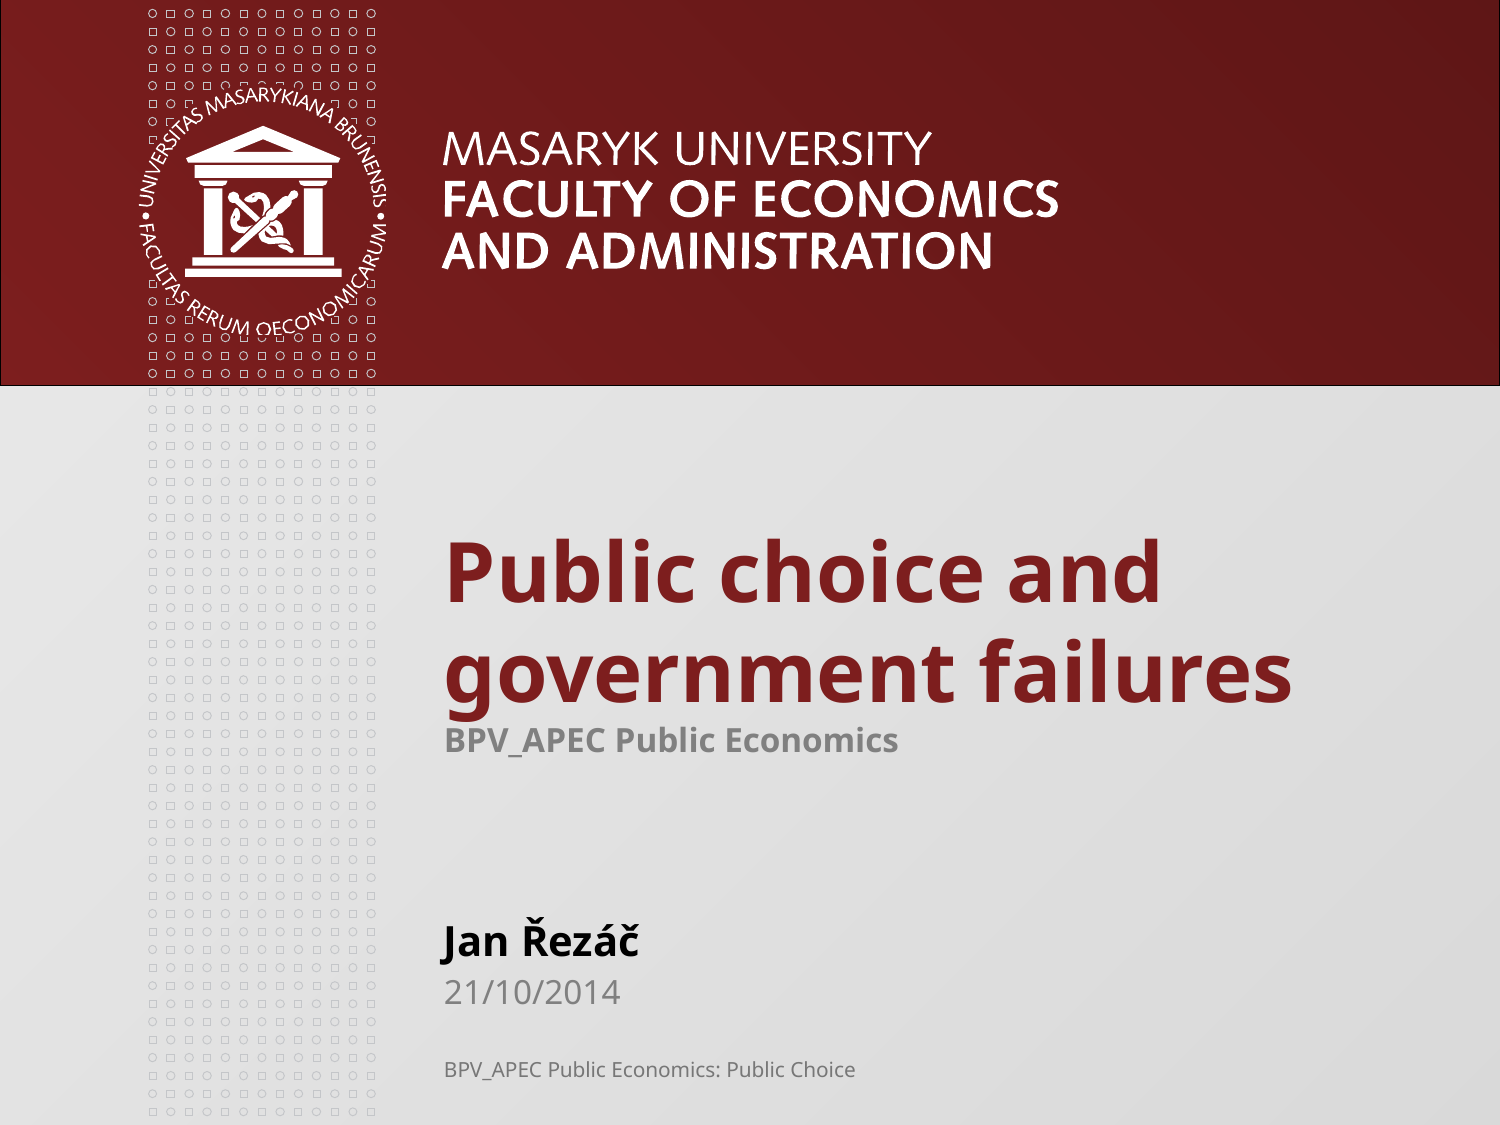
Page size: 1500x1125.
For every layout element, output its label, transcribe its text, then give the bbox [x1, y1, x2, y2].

title Public choice and government failures BPV_APEC Public Economics [444, 444, 1424, 881]
subtitle Jan Řezáč 21/10/2014 [444, 881, 1424, 1012]
footer BPV_APEC Public Economics: Public Choice [444, 1056, 1258, 1103]
